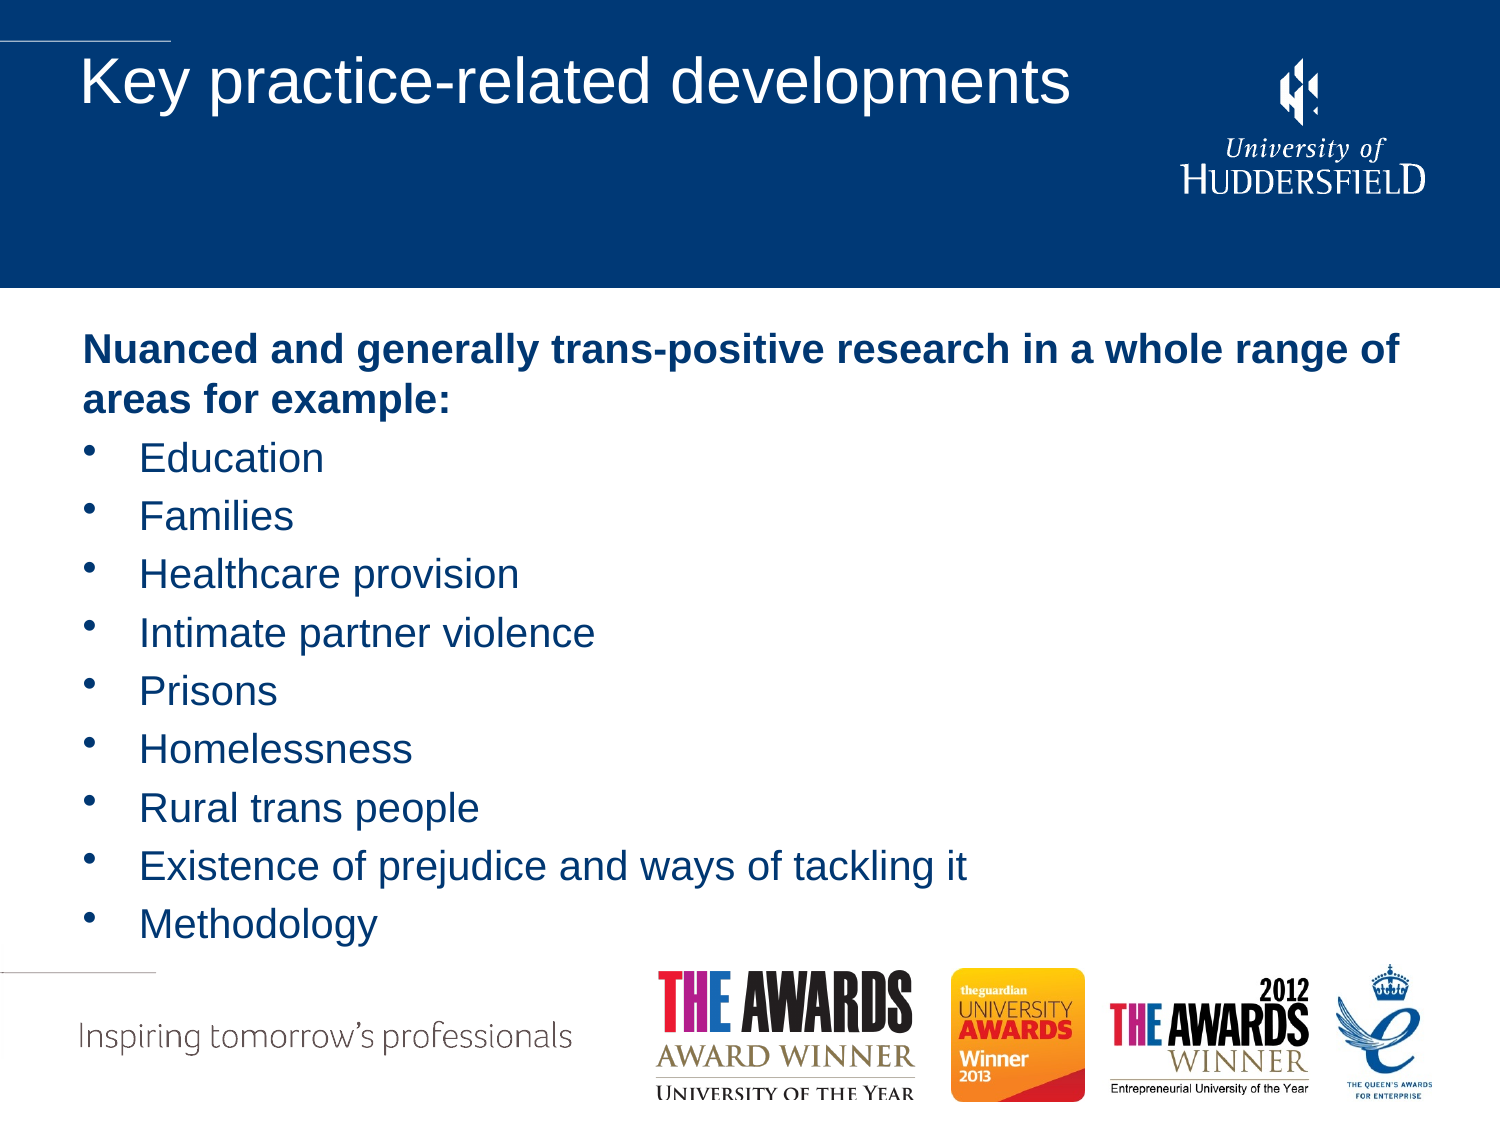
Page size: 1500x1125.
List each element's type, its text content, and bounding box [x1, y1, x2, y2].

picture [1091, 969, 1329, 1101]
picture [951, 968, 1085, 1102]
picture [0, 0, 1500, 288]
title Key practice-related developments [64, 42, 1415, 191]
picture [1336, 964, 1432, 1102]
picture [0, 944, 591, 1059]
list Nuanced and generally trans-positive research in a whole range of areas for example: Education Families Healthcare provision Intimate partner violence Prisons Homelessness Rural trans people Existence of prejudice and ways of tackling it Methodology [67, 314, 1418, 953]
